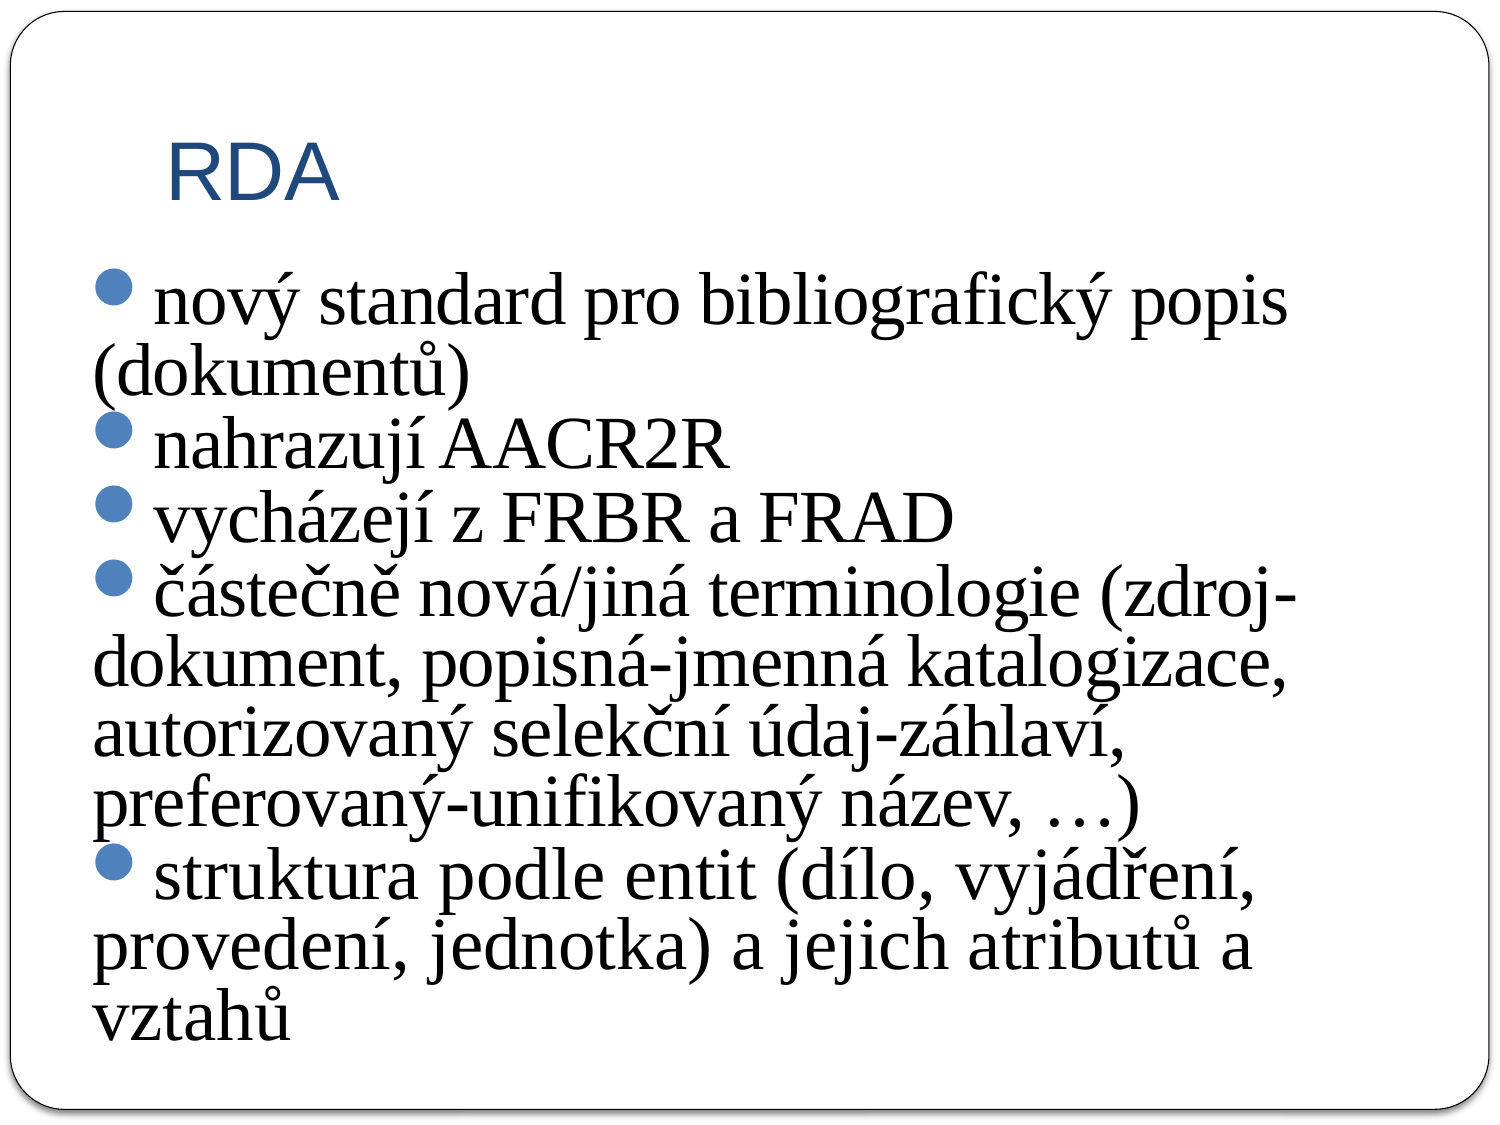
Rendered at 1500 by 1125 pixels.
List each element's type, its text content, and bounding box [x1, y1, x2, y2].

list nový standard pro bibliografický popis (dokumentů) nahrazují AACR2R vycházejí z FRBR a FRAD částečně nová/jiná terminologie (zdroj-dokument, popisná-jmenná katalogizace, autorizovaný selekční údaj-záhlaví, preferovaný-unifikovaný název, …) struktura podle entit (dílo, vyjádření, provedení, jednotka) a jejich atributů a vztahů [74, 262, 1436, 1048]
title RDA [149, 44, 1426, 233]
